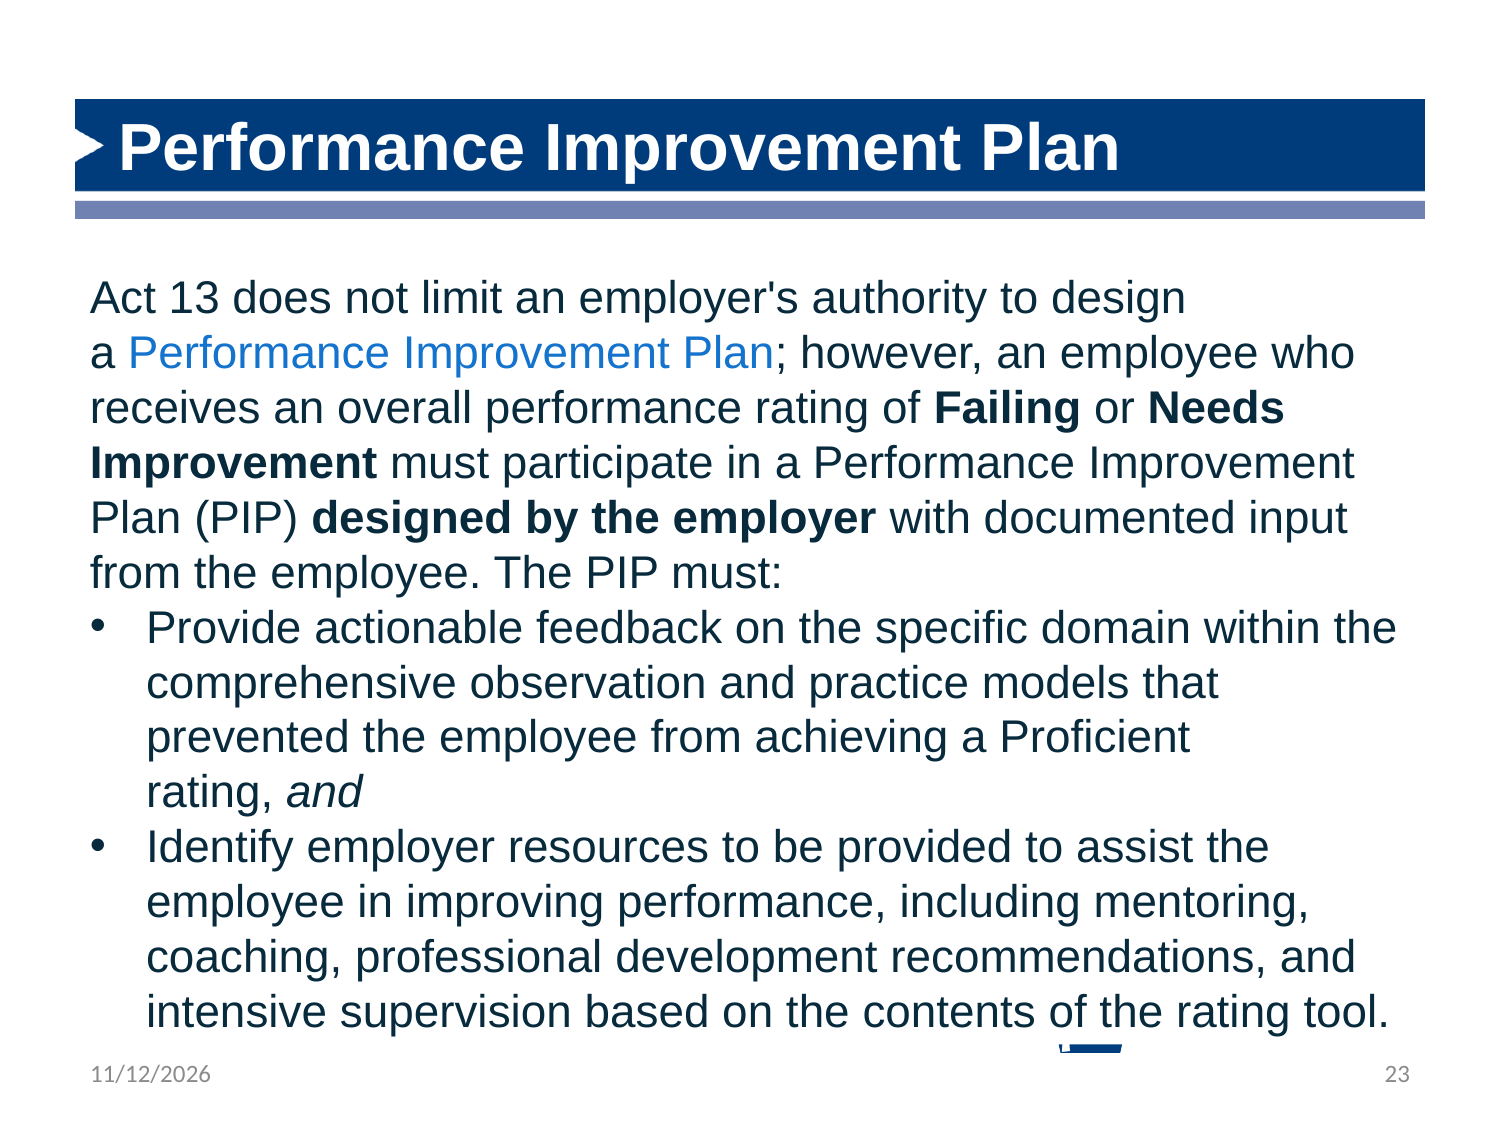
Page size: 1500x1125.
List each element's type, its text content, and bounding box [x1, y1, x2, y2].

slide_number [75, 1045, 425, 1103]
slide_number 23 [1074, 1045, 1425, 1103]
text_box Act 13 does not limit an employer's authority to design a Performance Improvement Plan; however, an employee who receives an overall performance rating of Failing or Needs Improvement must participate in a Performance Improvement Plan (PIP) designed by the employer with documented input from the employee. The PIP must: Provide actionable feedback on the specific domain within the comprehensive observation and practice models that prevented the employee from achieving a Proficient rating, and Identify employer resources to be provided to assist the employee in improving performance, including mentoring, coaching, professional development recommendations, and intensive supervision based on the contents of the rating tool. [74, 259, 1425, 1045]
picture [1043, 1045, 1074, 1053]
title Performance Improvement Plan [75, 50, 1425, 238]
